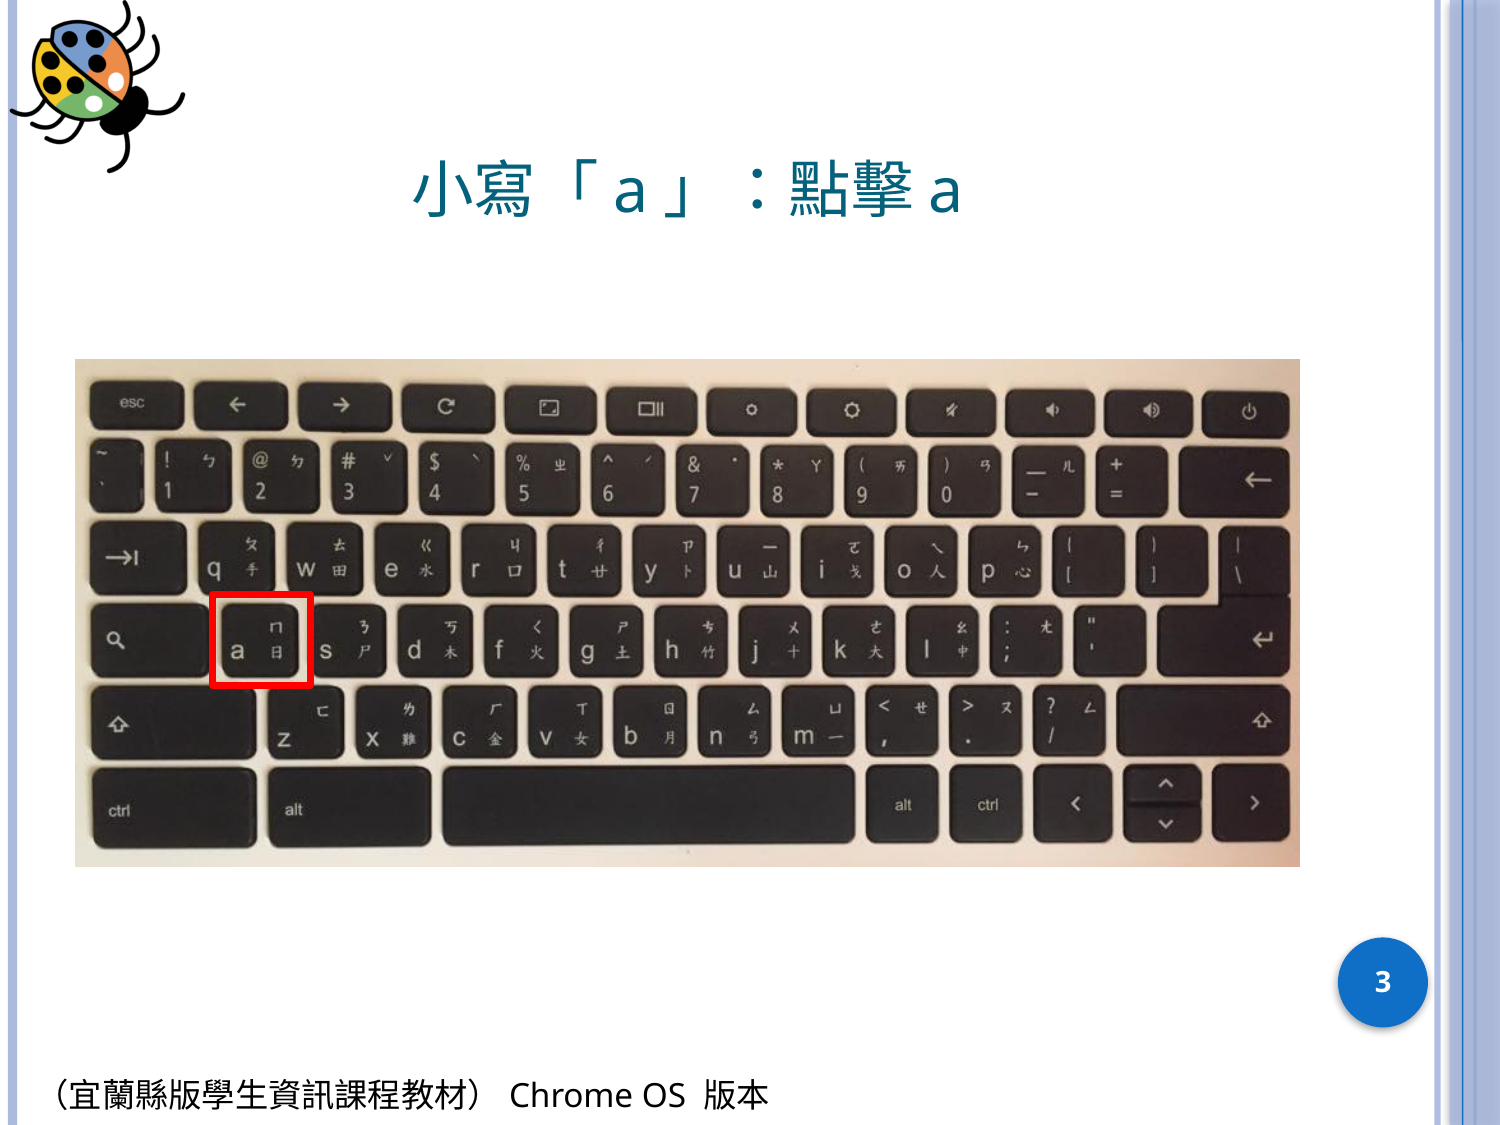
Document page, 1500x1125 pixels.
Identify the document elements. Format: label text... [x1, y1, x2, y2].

slide_number 3 [1333, 940, 1434, 1027]
picture [0, 0, 169, 176]
title 小寫「a」：點擊a [75, 45, 1300, 233]
picture [74, 358, 1301, 867]
